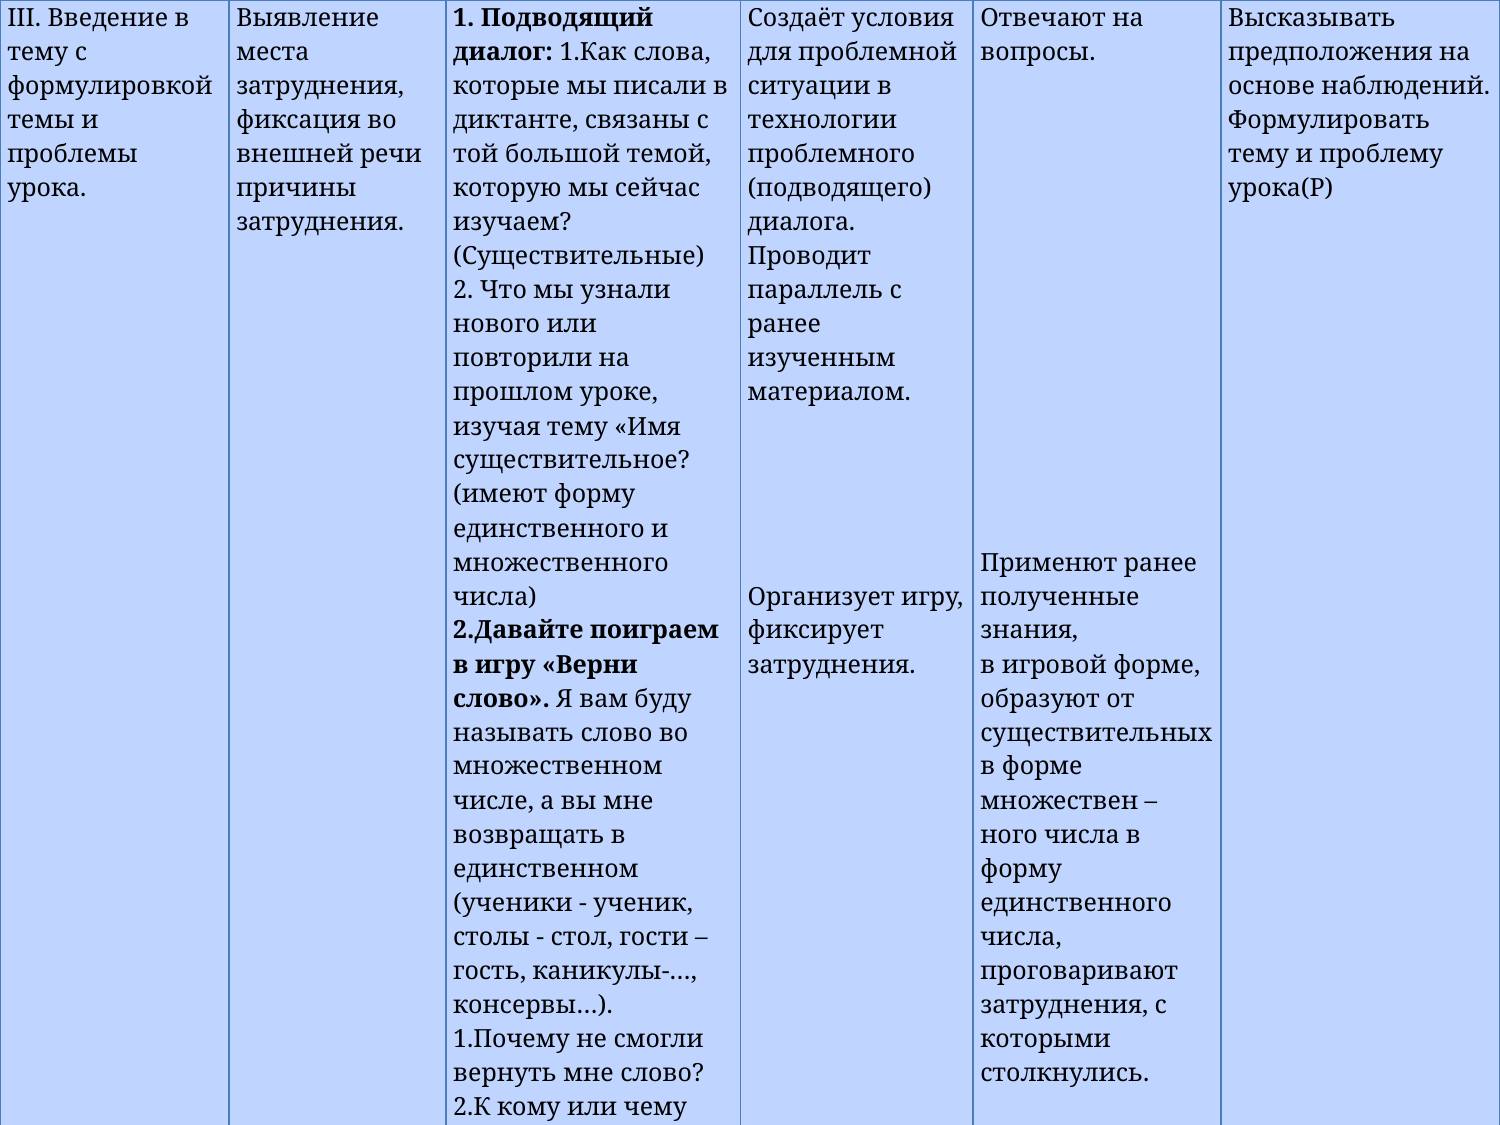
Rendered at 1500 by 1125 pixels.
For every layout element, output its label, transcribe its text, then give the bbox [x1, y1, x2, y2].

table_header Высказывать предположения на основе наблюдений. Формулировать тему и проблему урока(Р) [1222, 1, 1499, 1125]
table_header Создаёт условия для проблемной ситуации в технологии проблемного (подводящего) диалога. Проводит параллель с ранее изученным материалом. Организует игру, фиксирует затруднения. Организует наблюдение над материалом, [741, 1, 972, 1125]
table_header III. Введение в тему с формулировкой темы и проблемы урока. [1, 1, 228, 1125]
table_header Отвечают на вопросы. Применют ранее полученные знания, в игровой форме, образуют от существительных в форме множествен –ного числа в форму единственного числа, проговаривают затруднения, с которыми столкнулись. Анализируют, срав- нивают, обобщают, делают вывод. [974, 1, 1220, 1125]
table_header Выявление места затруднения, фиксация во внешней речи причины затруднения. [230, 1, 445, 1125]
table_header 1. Подводящий диалог: 1.Как слова, которые мы писали в диктанте, связаны с той большой темой, которую мы сейчас изучаем? (Существительные) 2. Что мы узнали нового или повторили на прошлом уроке, изучая тему «Имя существительное? (имеют форму единственного и множественного числа) 2.Давайте поиграем в игру «Верни слово». Я вам буду называть слово во множественном числе, а вы мне возвращать в единственном (ученики - ученик, столы - стол, гости – гость, каникулы-…, консервы…). 1.Почему не смогли вернуть мне слово? 2.К кому или чему можем обратиться за помощью? 3.Анализ материала для наблюдений и формулировки проблемного вопроса [447, 1, 740, 1125]
